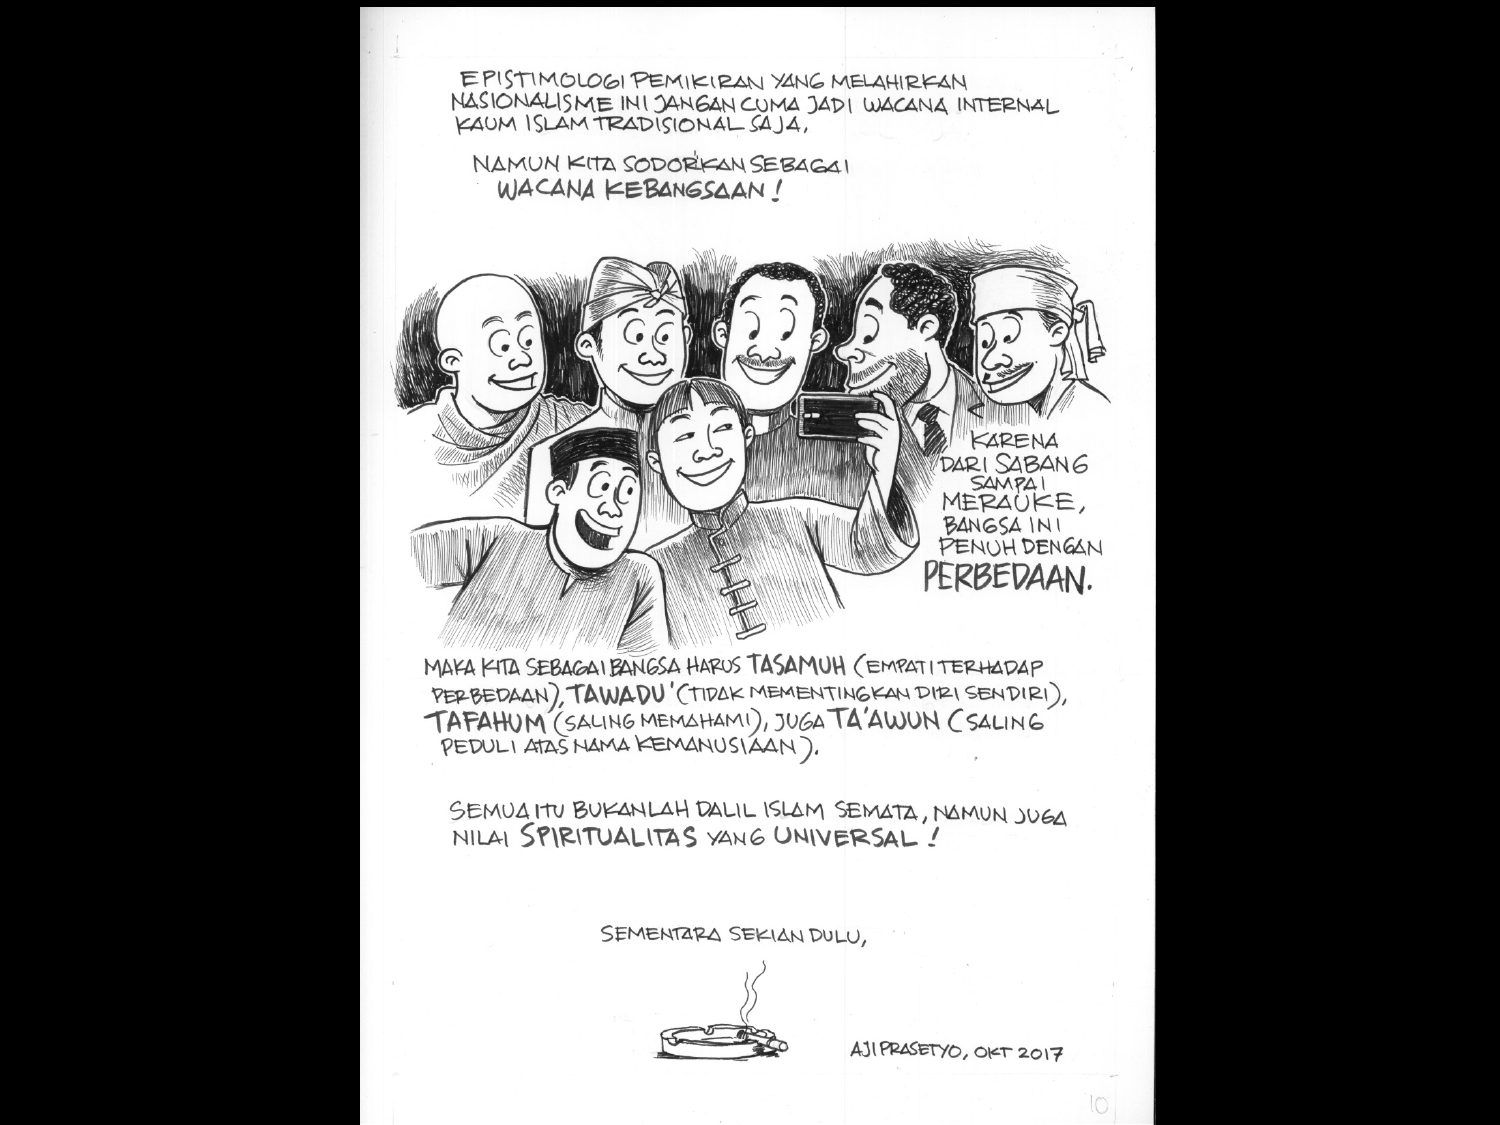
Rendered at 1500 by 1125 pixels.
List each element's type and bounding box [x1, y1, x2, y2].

list [359, 6, 1156, 1125]
